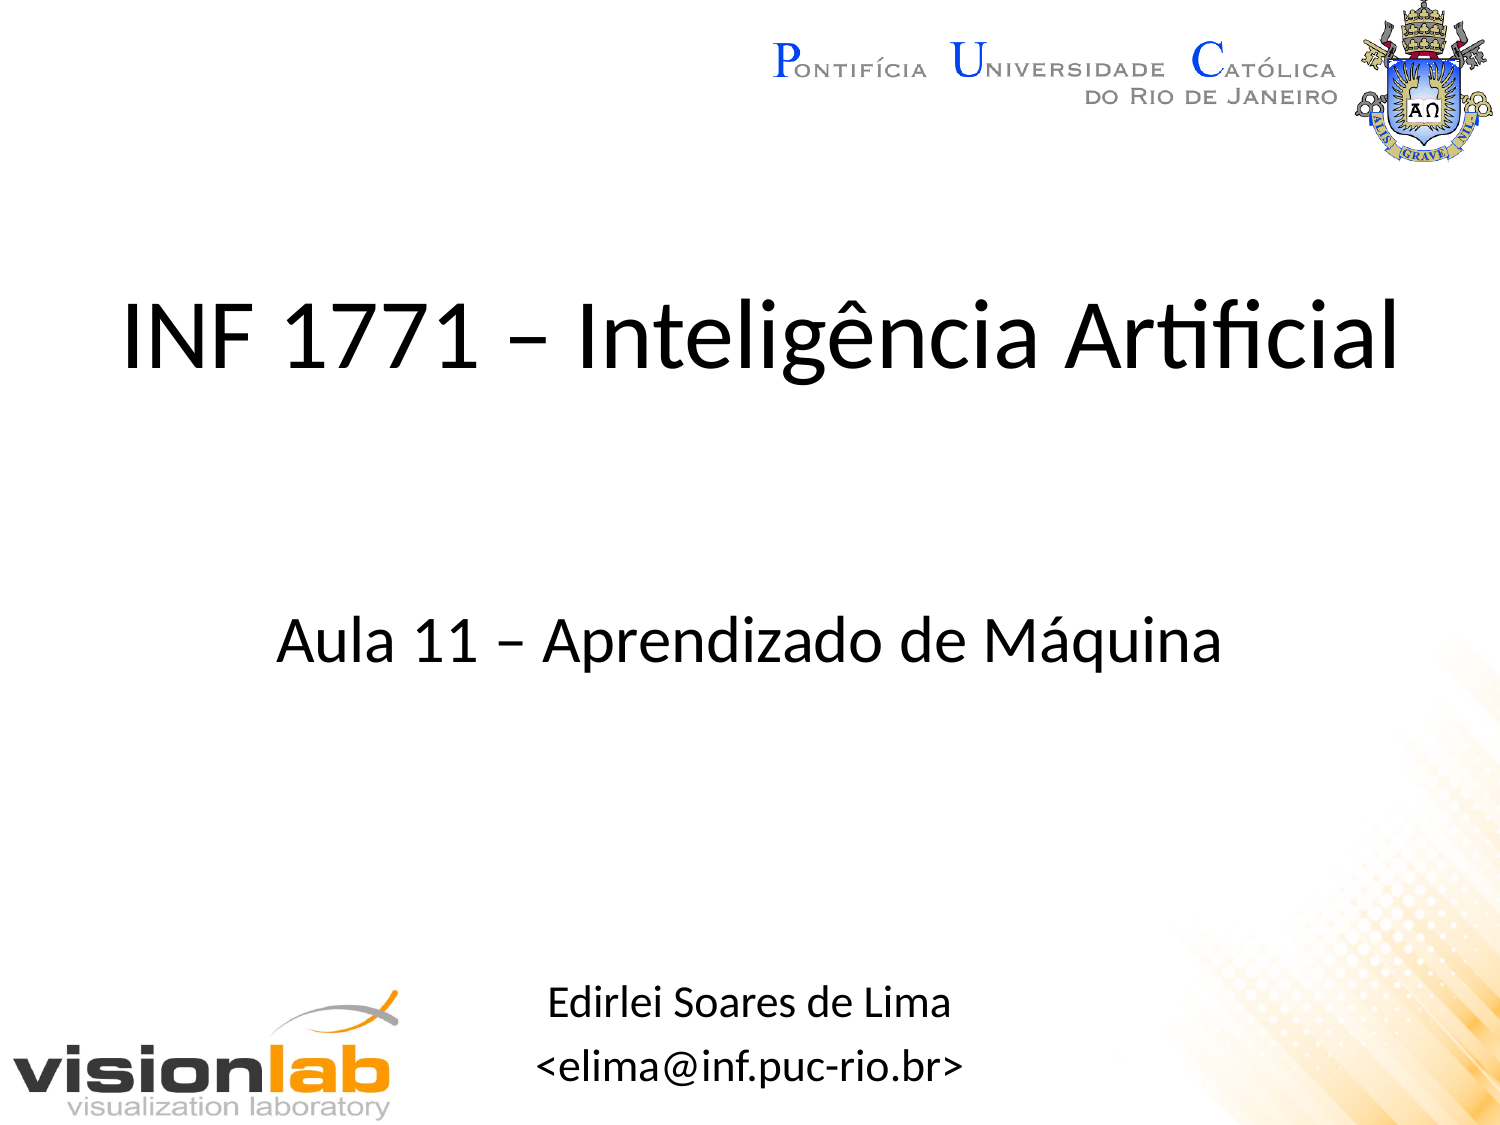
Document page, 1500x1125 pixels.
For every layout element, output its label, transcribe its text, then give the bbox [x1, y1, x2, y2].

subtitle Edirlei Soares de Lima <elima@inf.puc-rio.br> [224, 964, 1275, 1125]
picture [773, 0, 1494, 163]
title INF 1771 – Inteligência Artificial [88, 208, 1435, 450]
text_box Aula 11 – Aprendizado de Máquina [88, 515, 1412, 757]
picture [1112, 633, 1500, 1125]
picture [5, 984, 224, 1124]
